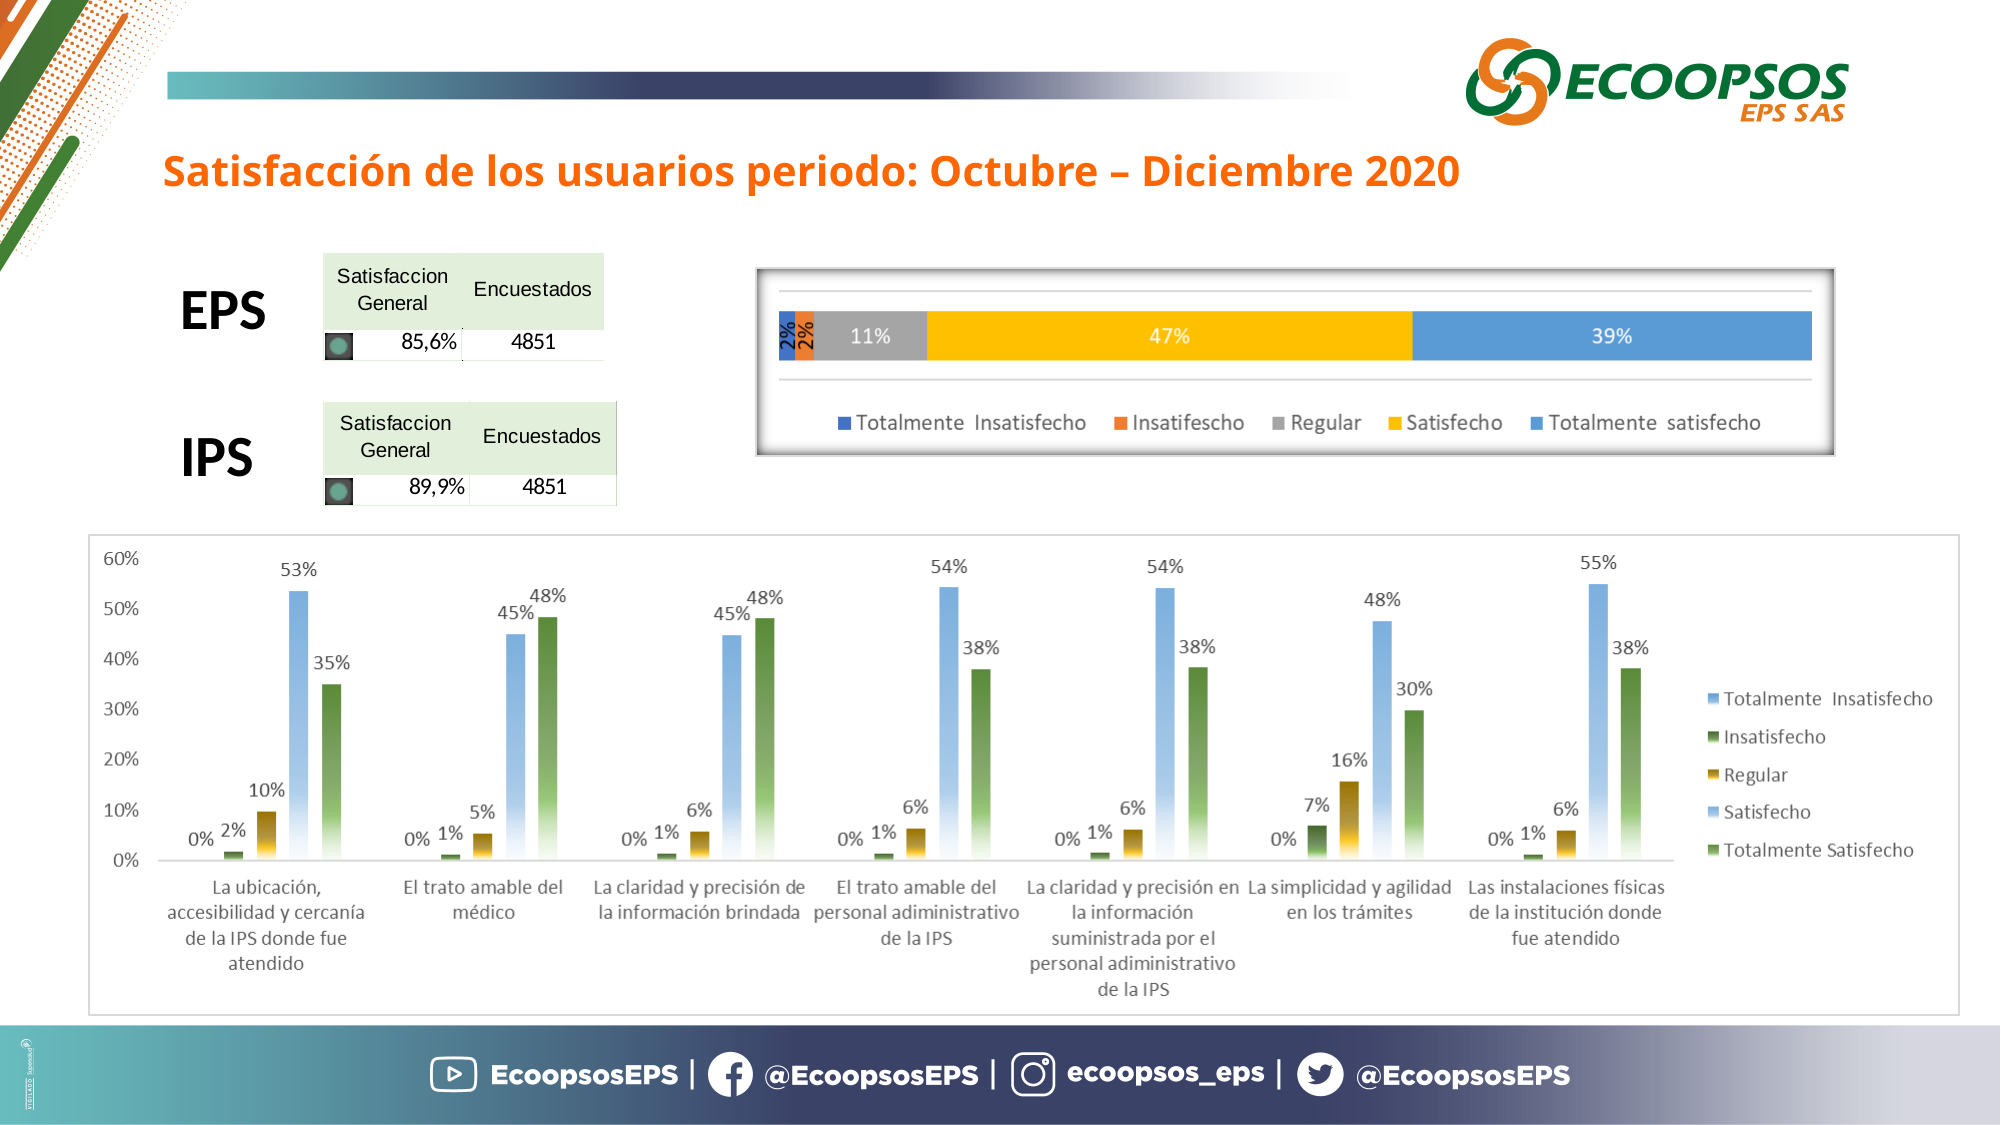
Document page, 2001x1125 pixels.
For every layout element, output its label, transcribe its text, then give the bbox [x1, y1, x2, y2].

text_box Satisfacción de los usuarios periodo: Octubre – Diciembre 2020 [71, 137, 1553, 203]
text_box IPS [165, 410, 270, 496]
picture [0, 0, 2000, 1125]
text_box EPS [165, 264, 283, 349]
